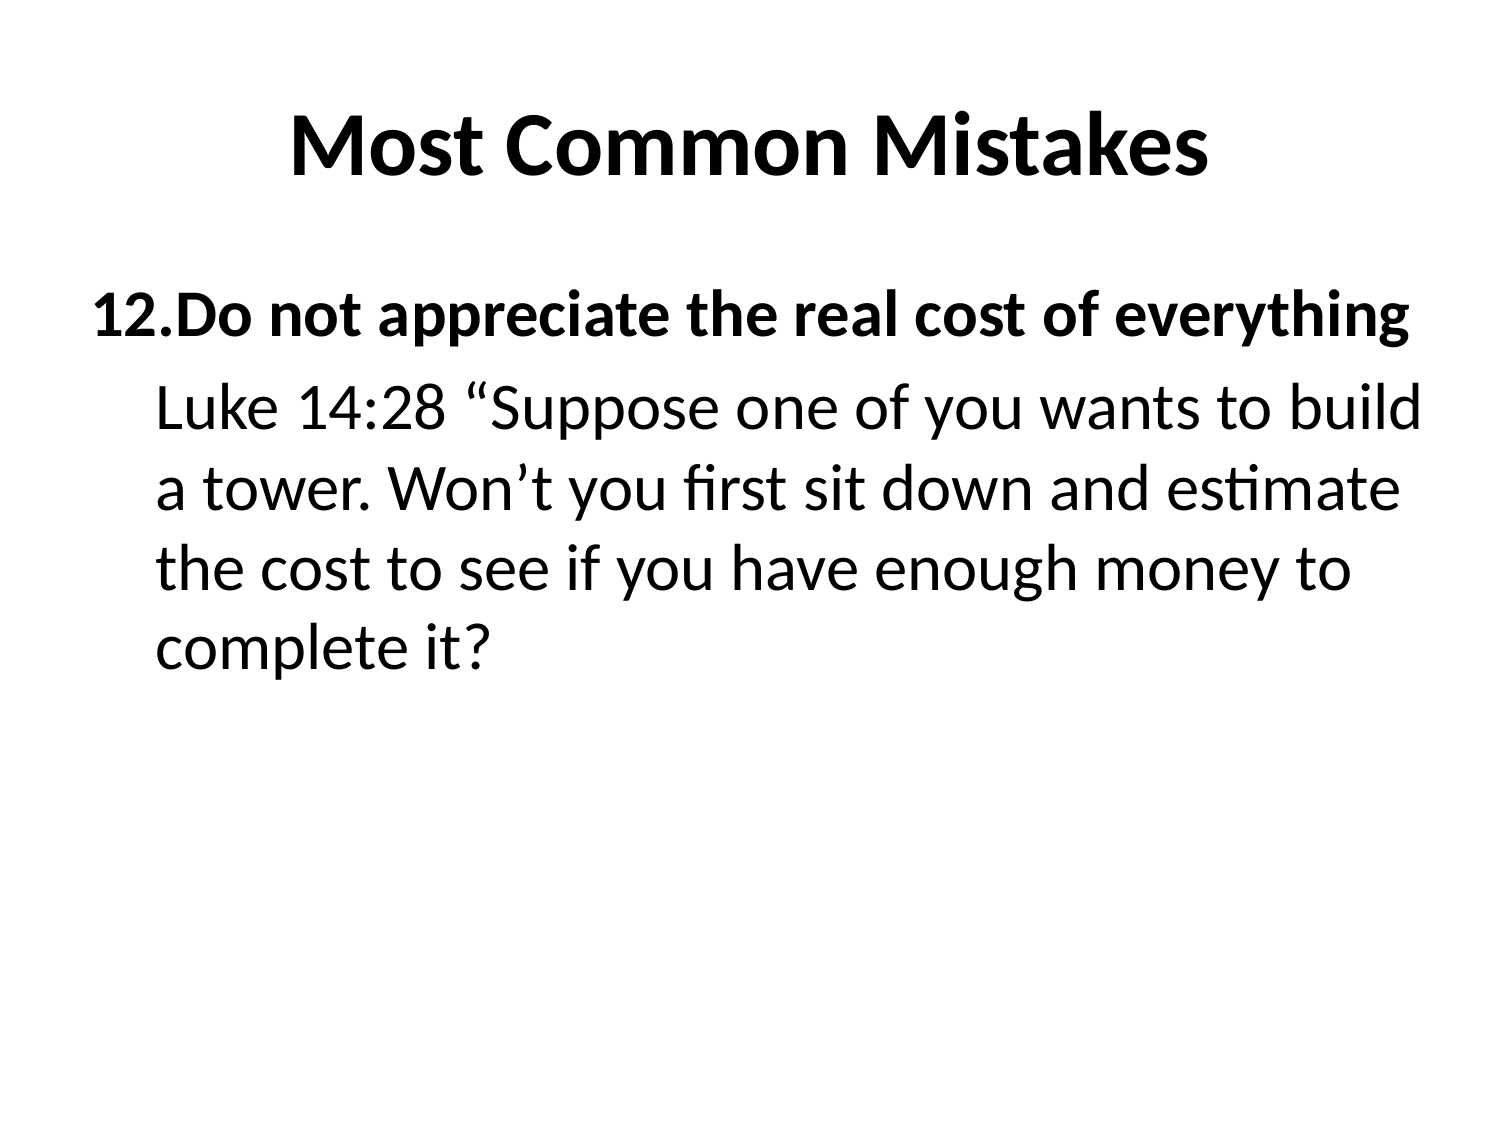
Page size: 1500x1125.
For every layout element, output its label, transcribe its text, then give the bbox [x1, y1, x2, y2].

title Most Common Mistakes [75, 45, 1425, 233]
list Do not appreciate the real cost of everything Luke 14:28 “Suppose one of you wants to build a tower. Won’t you first sit down and estimate the cost to see if you have enough money to complete it? [75, 262, 1468, 1005]
